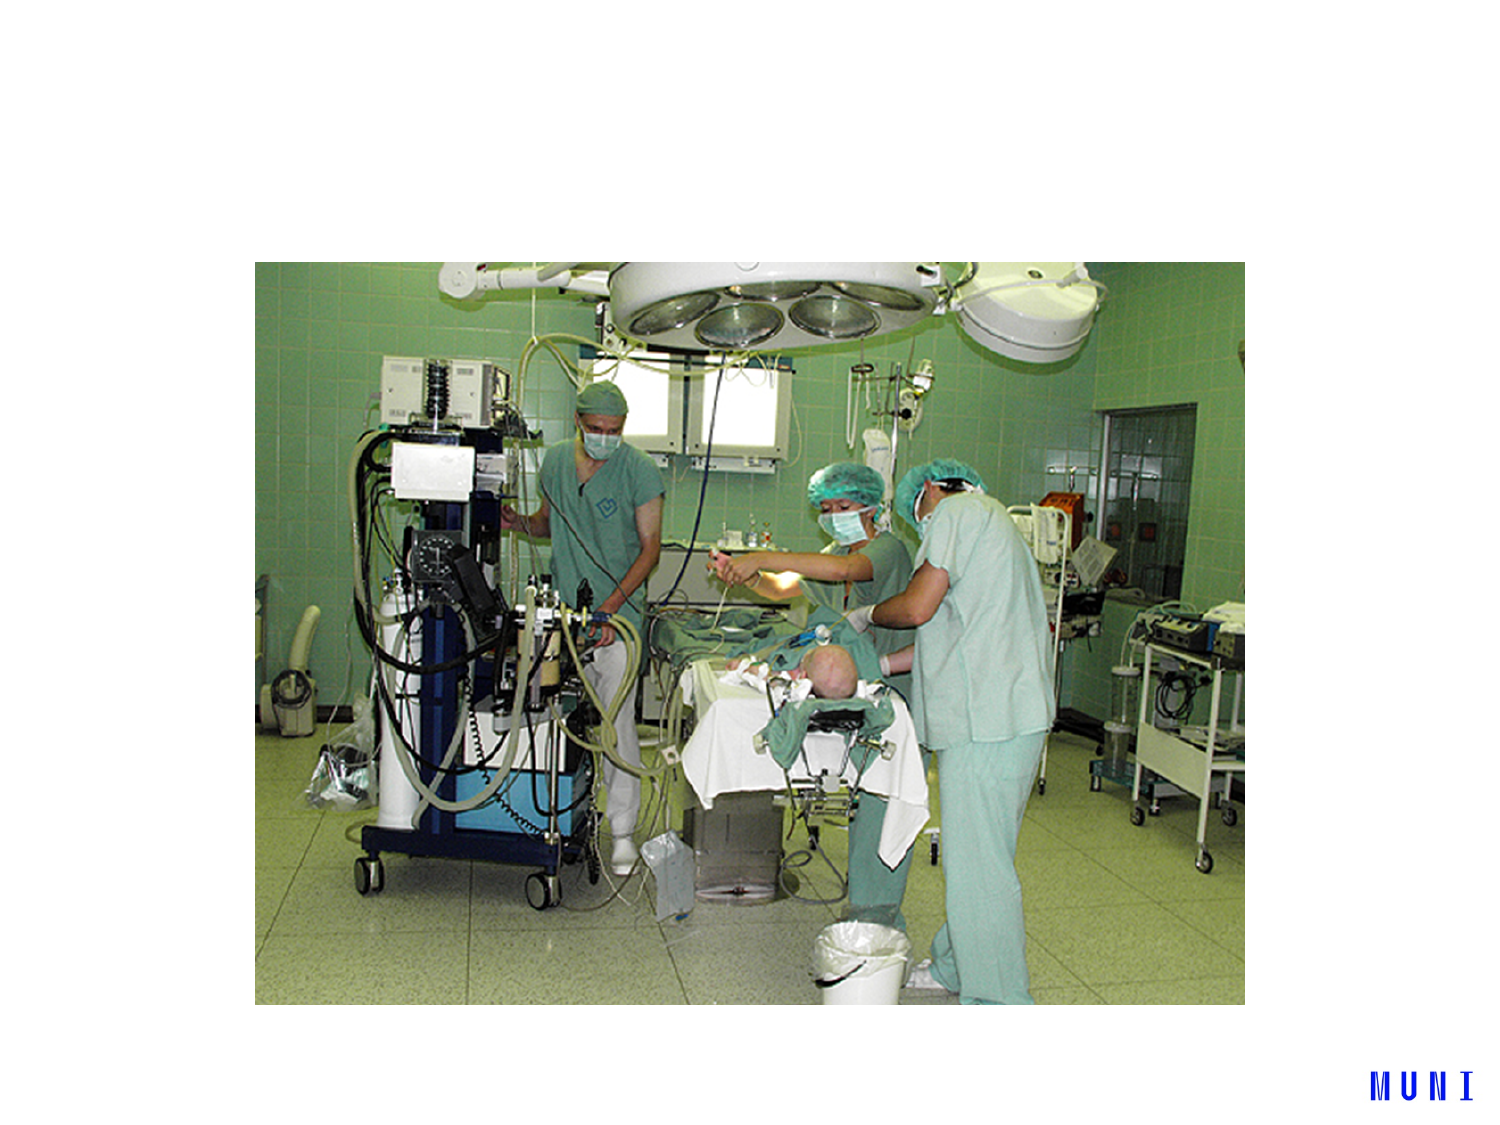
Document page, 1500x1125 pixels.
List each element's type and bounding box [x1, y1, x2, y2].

picture [1350, 1048, 1492, 1125]
list [255, 262, 1245, 1006]
